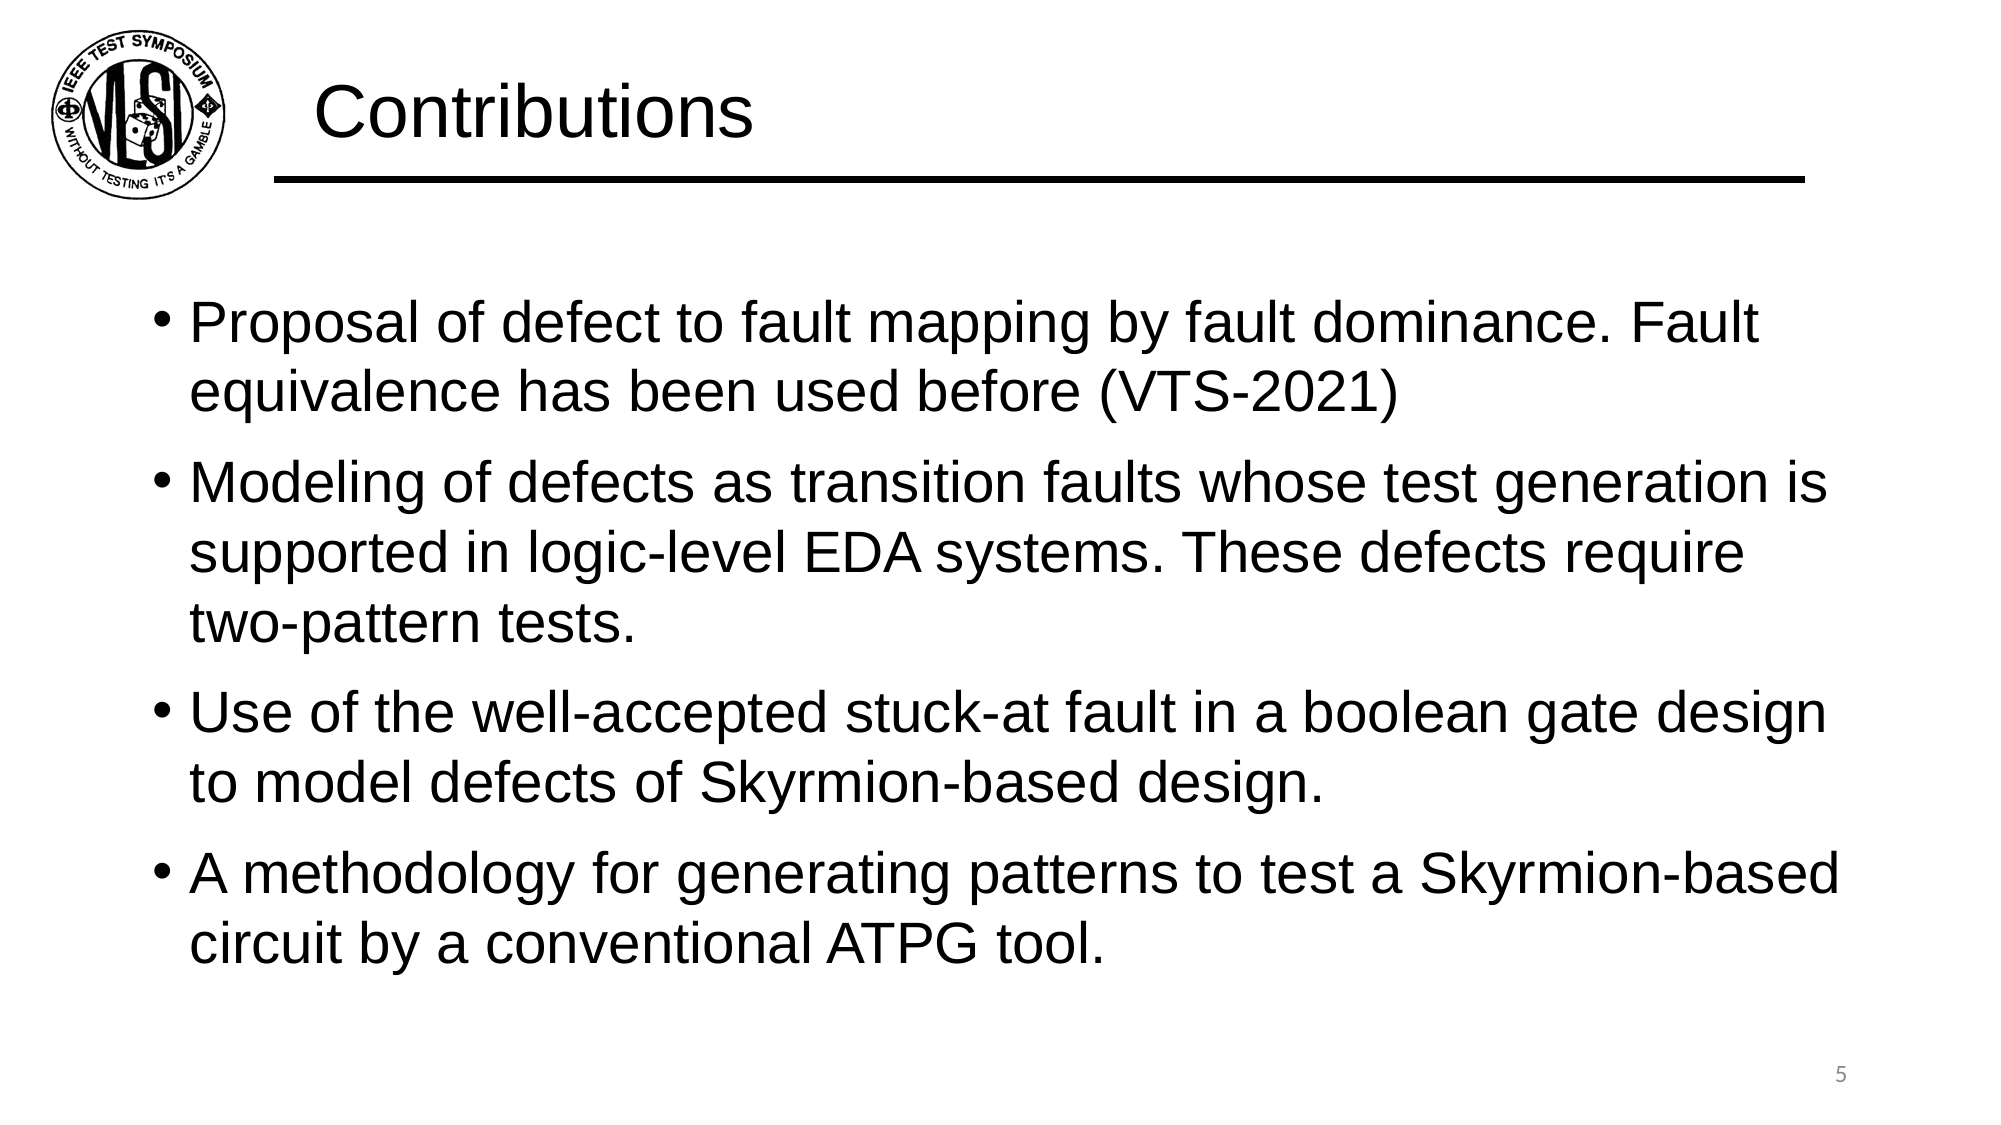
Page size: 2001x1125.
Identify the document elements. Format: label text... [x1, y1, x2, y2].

picture [42, 23, 239, 202]
slide_number 5 [1412, 1042, 1863, 1103]
title Contributions [298, 4, 1841, 222]
text_box Proposal of defect to fault mapping by fault dominance. Fault equivalence has been used before (VTS-2021) Modeling of defects as transition faults whose test generation is supported in logic-level EDA systems. These defects require two-pattern tests. Use of the well-accepted stuck-at fault in a boolean gate design to model defects of Skyrmion-based design. A methodology for generating patterns to test a Skyrmion-based circuit by a conventional ATPG tool. [137, 276, 1863, 991]
